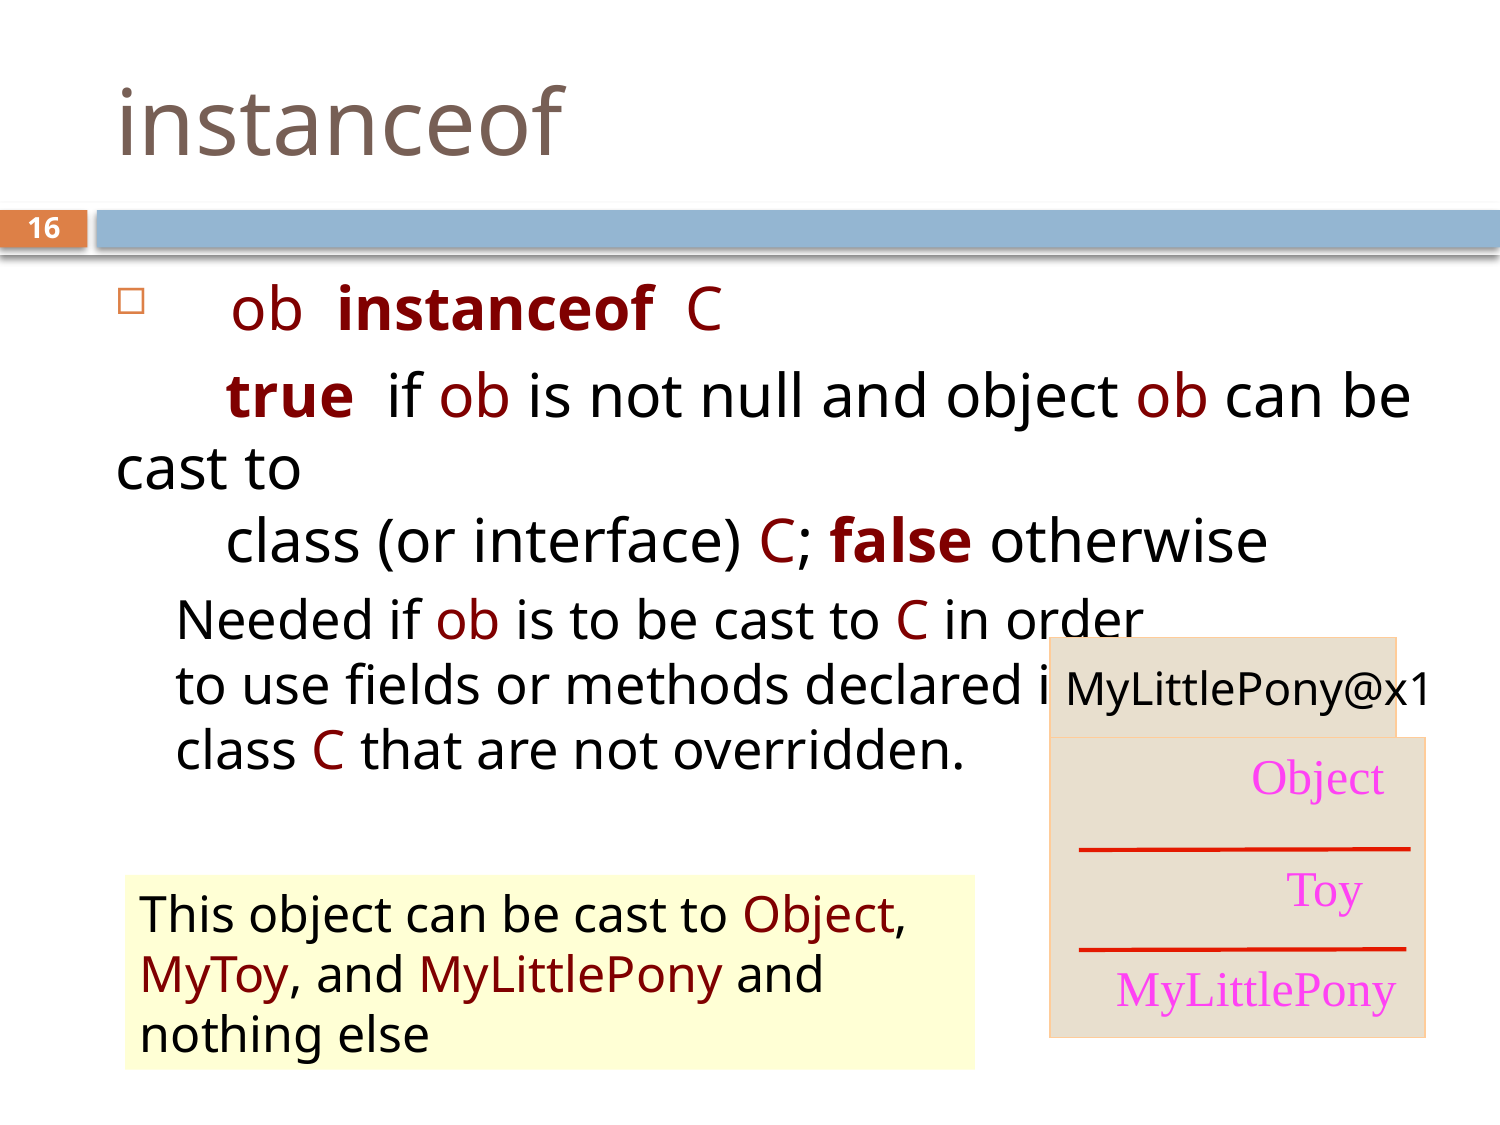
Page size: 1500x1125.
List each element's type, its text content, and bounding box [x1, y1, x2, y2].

text_box This object can be cast to Object, MyToy, and MyLittlePony and nothing else [125, 874, 975, 1070]
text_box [1049, 637, 1438, 1038]
slide_number 16 [0, 208, 88, 249]
title instanceof [100, 37, 1438, 200]
list ob instanceof C true if ob is not null and object ob can be cast to class (or interface) C; false otherwise Needed if ob is to be cast to C in order to use fields or methods declared in class C that are not overridden. [100, 262, 1438, 1000]
